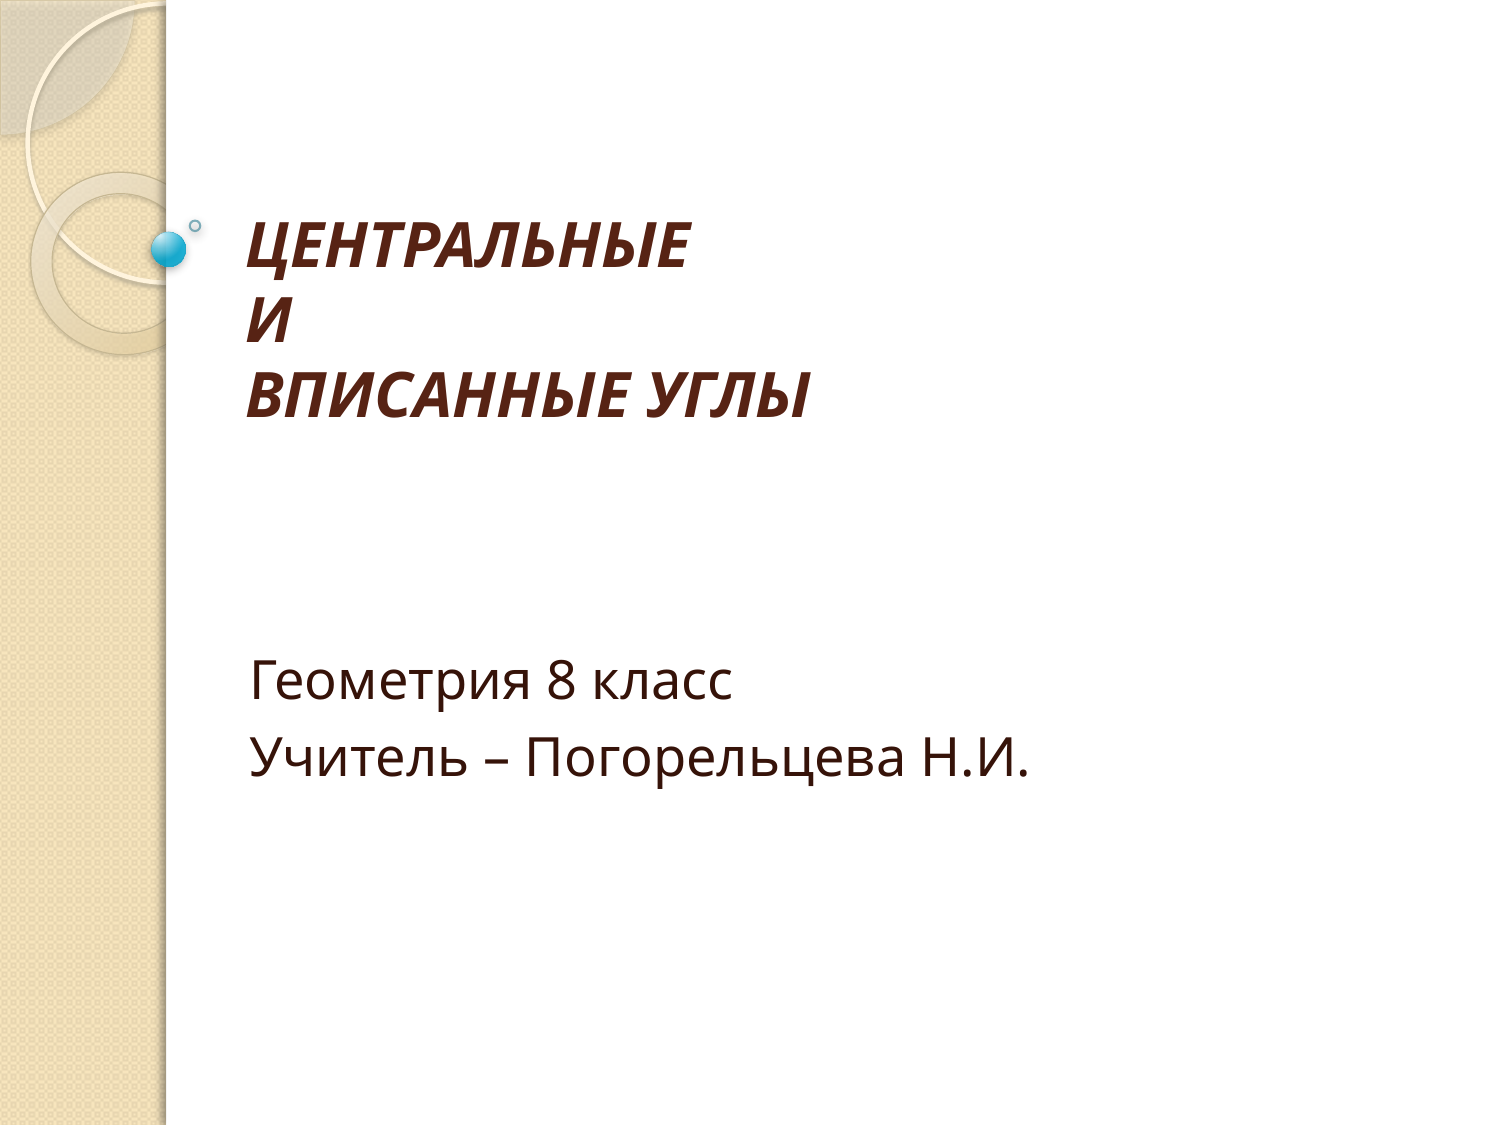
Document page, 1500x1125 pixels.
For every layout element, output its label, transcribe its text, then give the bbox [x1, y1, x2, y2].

subtitle Геометрия 8 класс Учитель – Погорельцева Н.И. [230, 645, 1446, 933]
title ЦЕНТРАЛЬНЫЕ И ВПИСАННЫЕ УГЛЫ [230, 196, 1446, 438]
